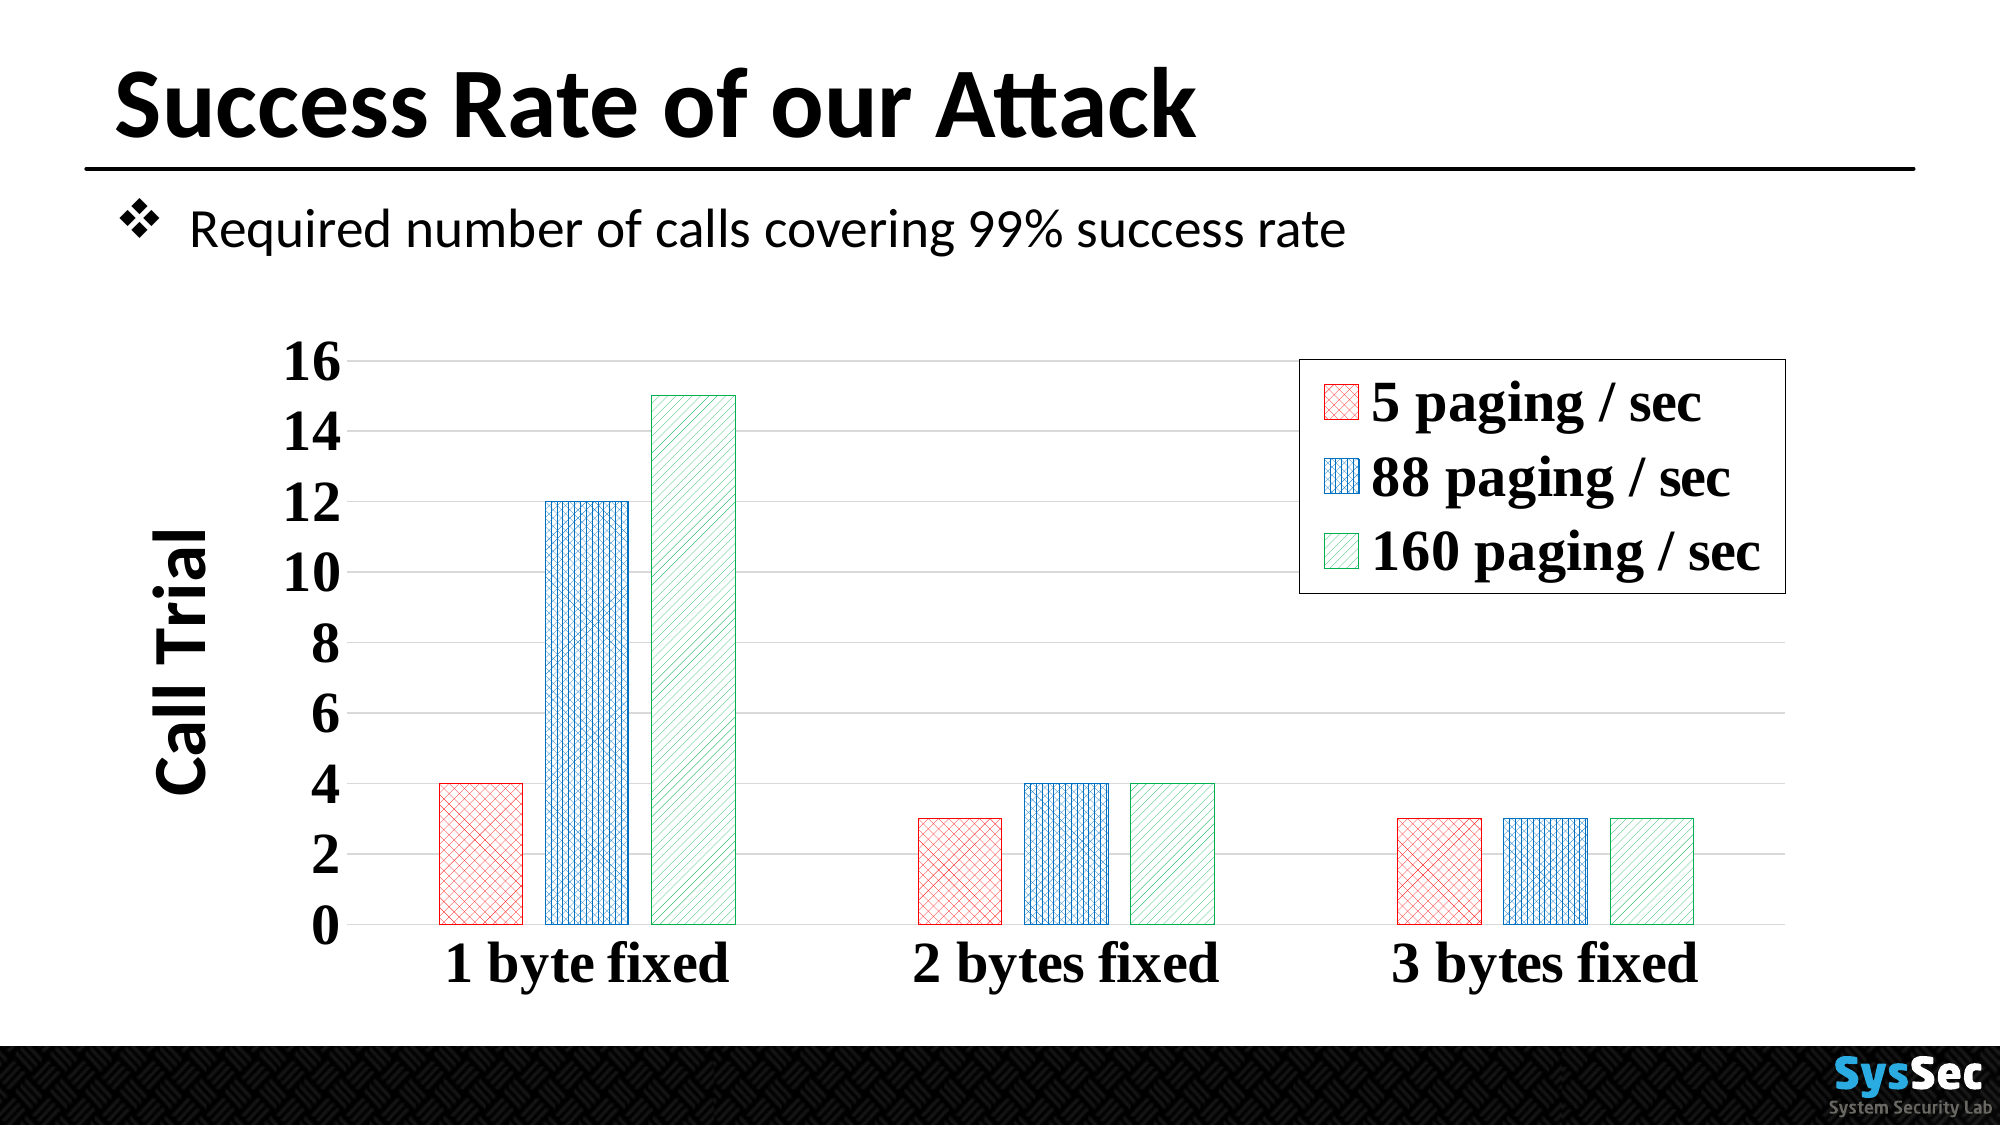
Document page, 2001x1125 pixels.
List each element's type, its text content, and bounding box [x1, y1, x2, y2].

list Required number of calls covering 99% success rate [99, 184, 1900, 1035]
title Success Rate of our Attack [99, 26, 1900, 169]
chart [71, 326, 1825, 1019]
